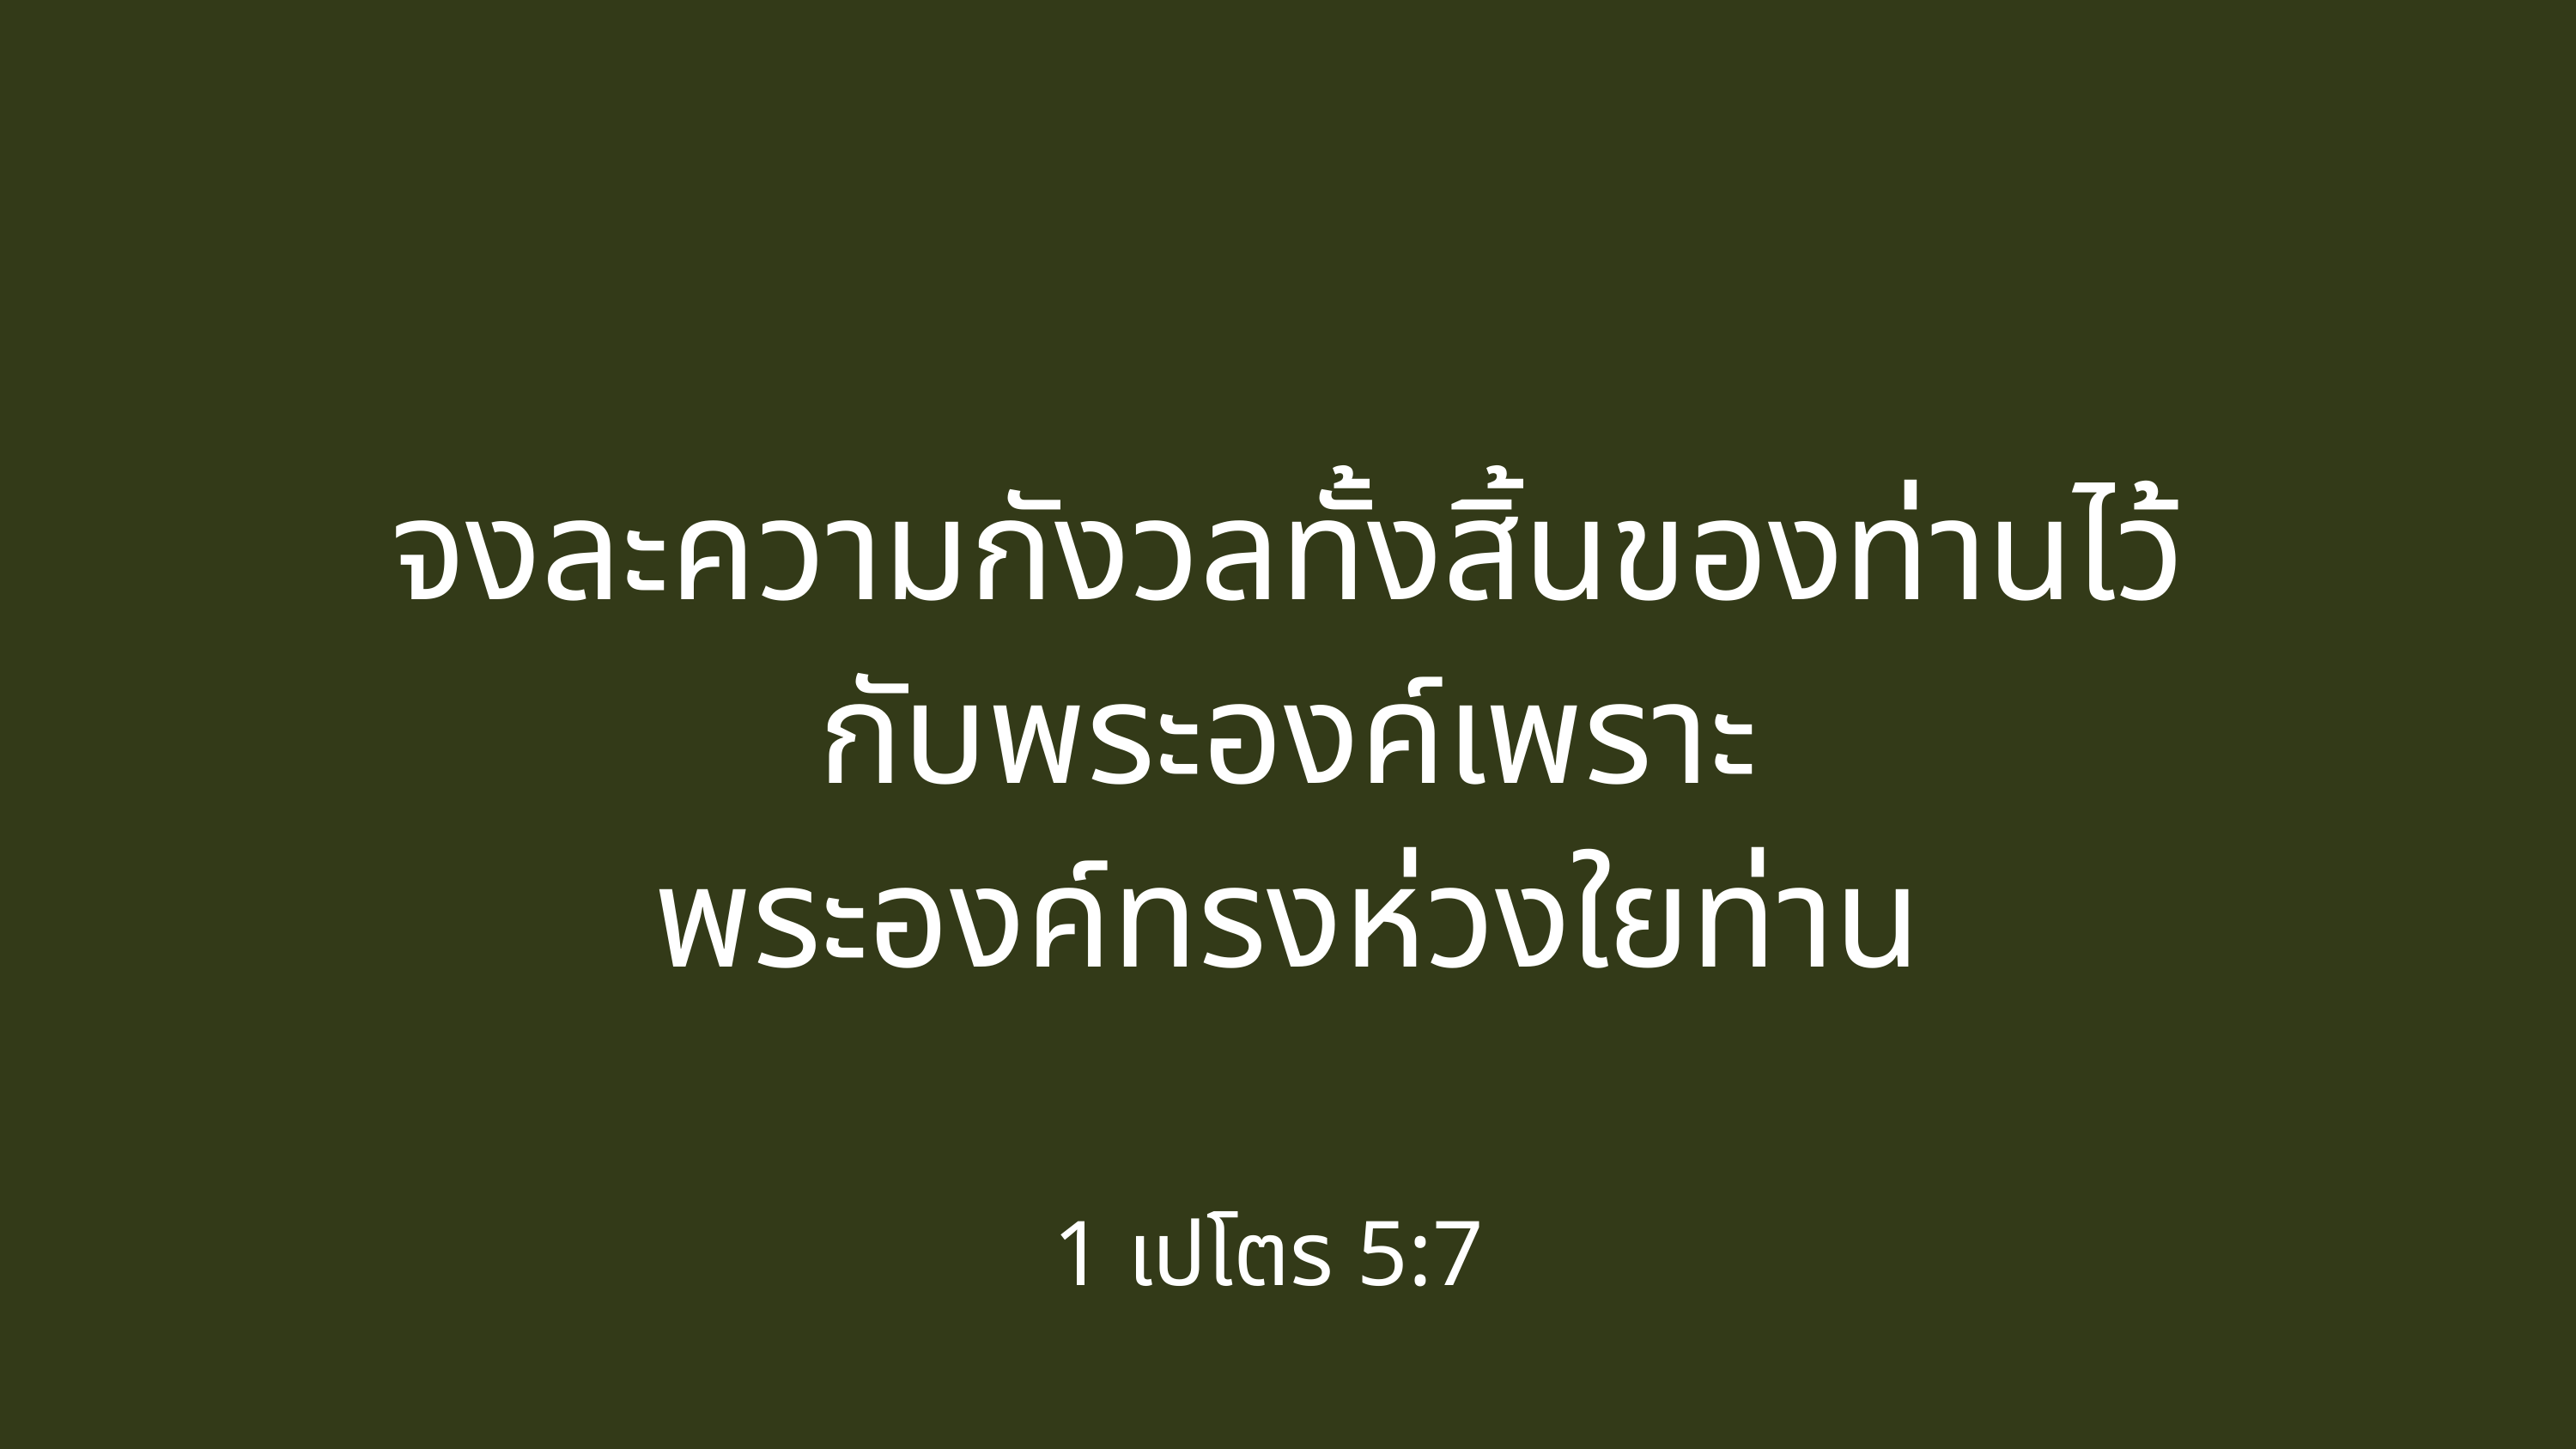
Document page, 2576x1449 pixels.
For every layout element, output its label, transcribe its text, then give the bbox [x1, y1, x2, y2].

text_box จงละความกังวลทั้งสิ้นของท่านไว้ กับพระองค์เพราะ พระองค์ทรงห่วงใยท่าน [144, 444, 2432, 996]
text_box 1 เปโตร 5:7 [1053, 1196, 1523, 1304]
